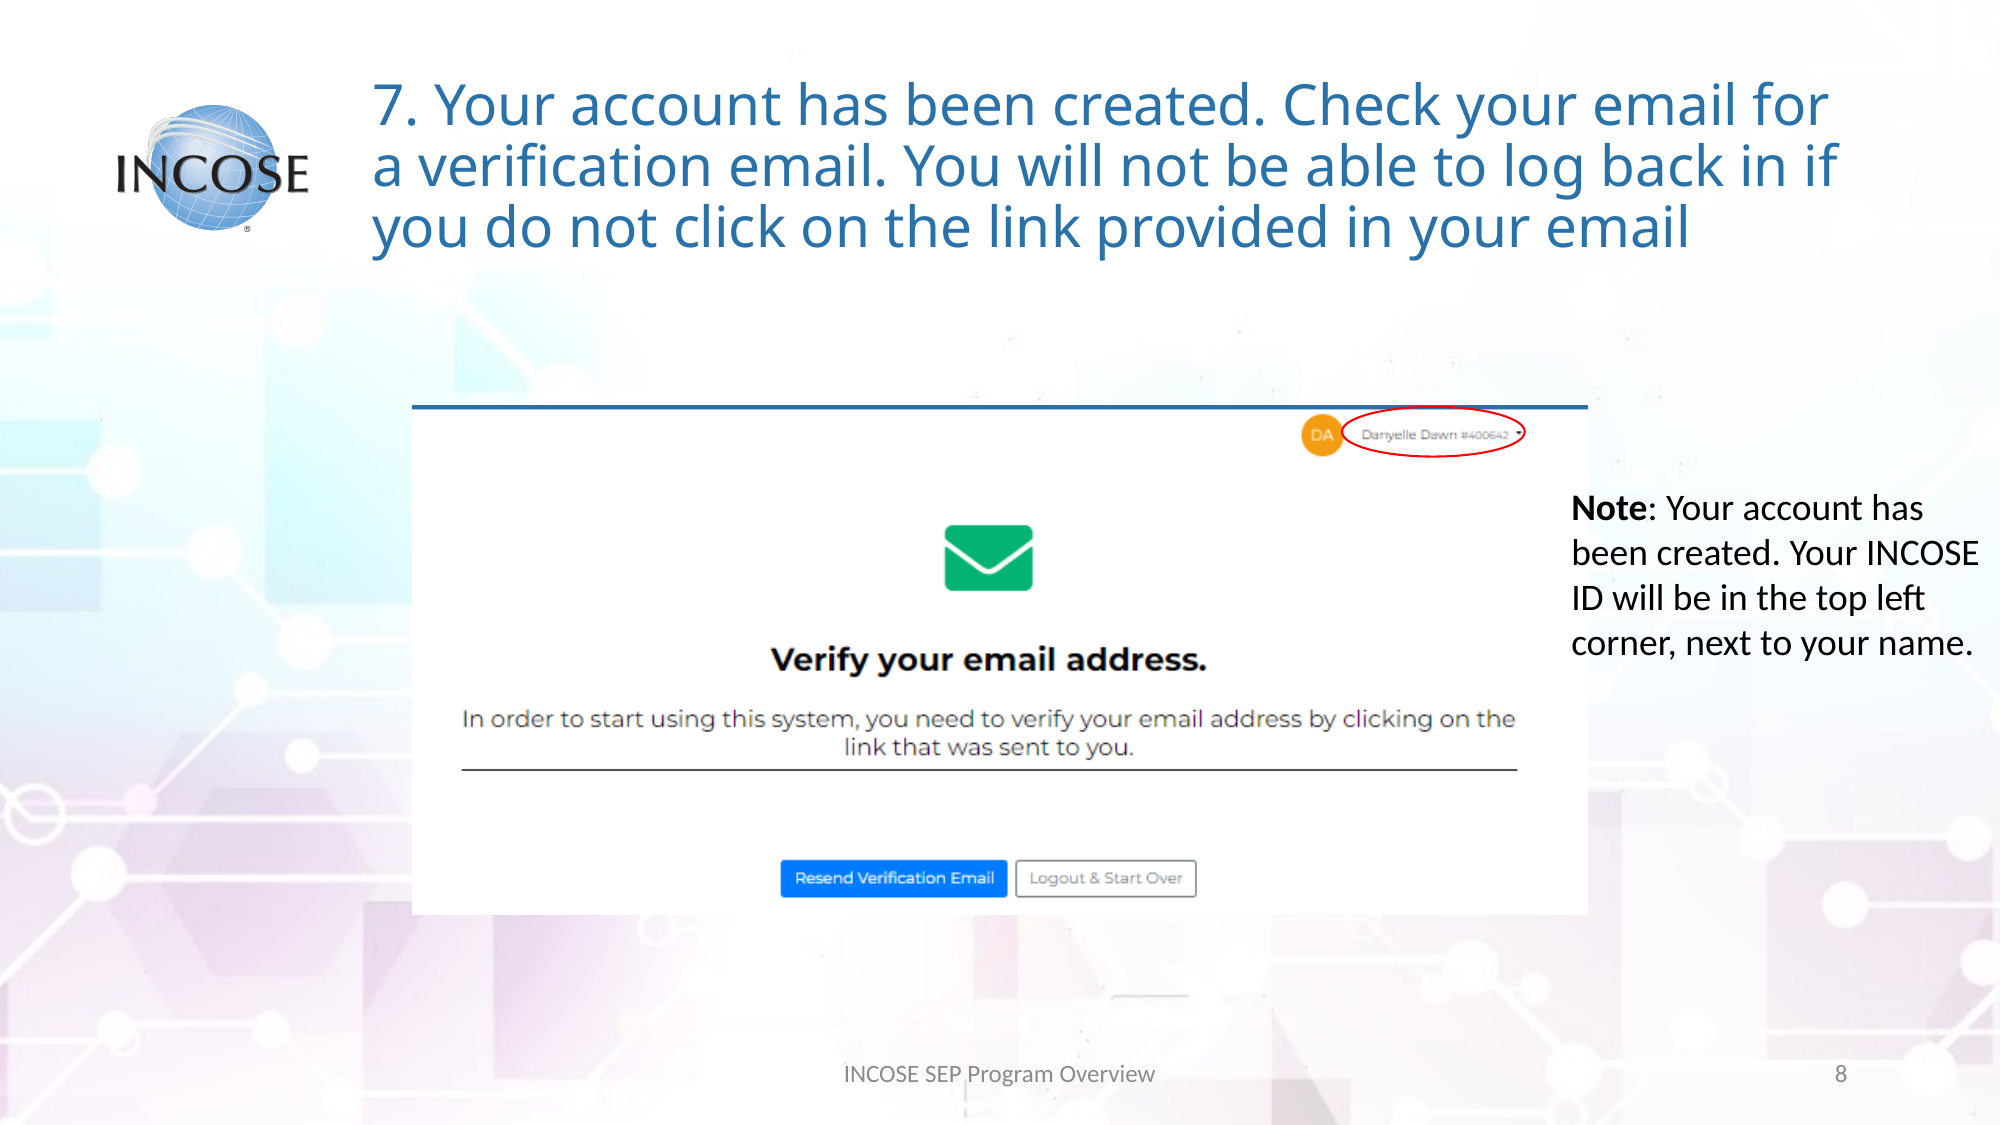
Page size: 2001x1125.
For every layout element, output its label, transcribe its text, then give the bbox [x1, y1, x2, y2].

slide_number 8 [1412, 1042, 1863, 1103]
title 7. Your account has been created. Check your email for a verification email. You will not be able to log back in if you do not click on the link provided in your email [356, 59, 1863, 278]
picture [0, 0, 2000, 1125]
footer INCOSE SEP Program Overview [662, 1042, 1338, 1103]
text_box Note: Your account has been created. Your INCOSE ID will be in the top left corner, next to your name. [1588, 476, 2000, 671]
